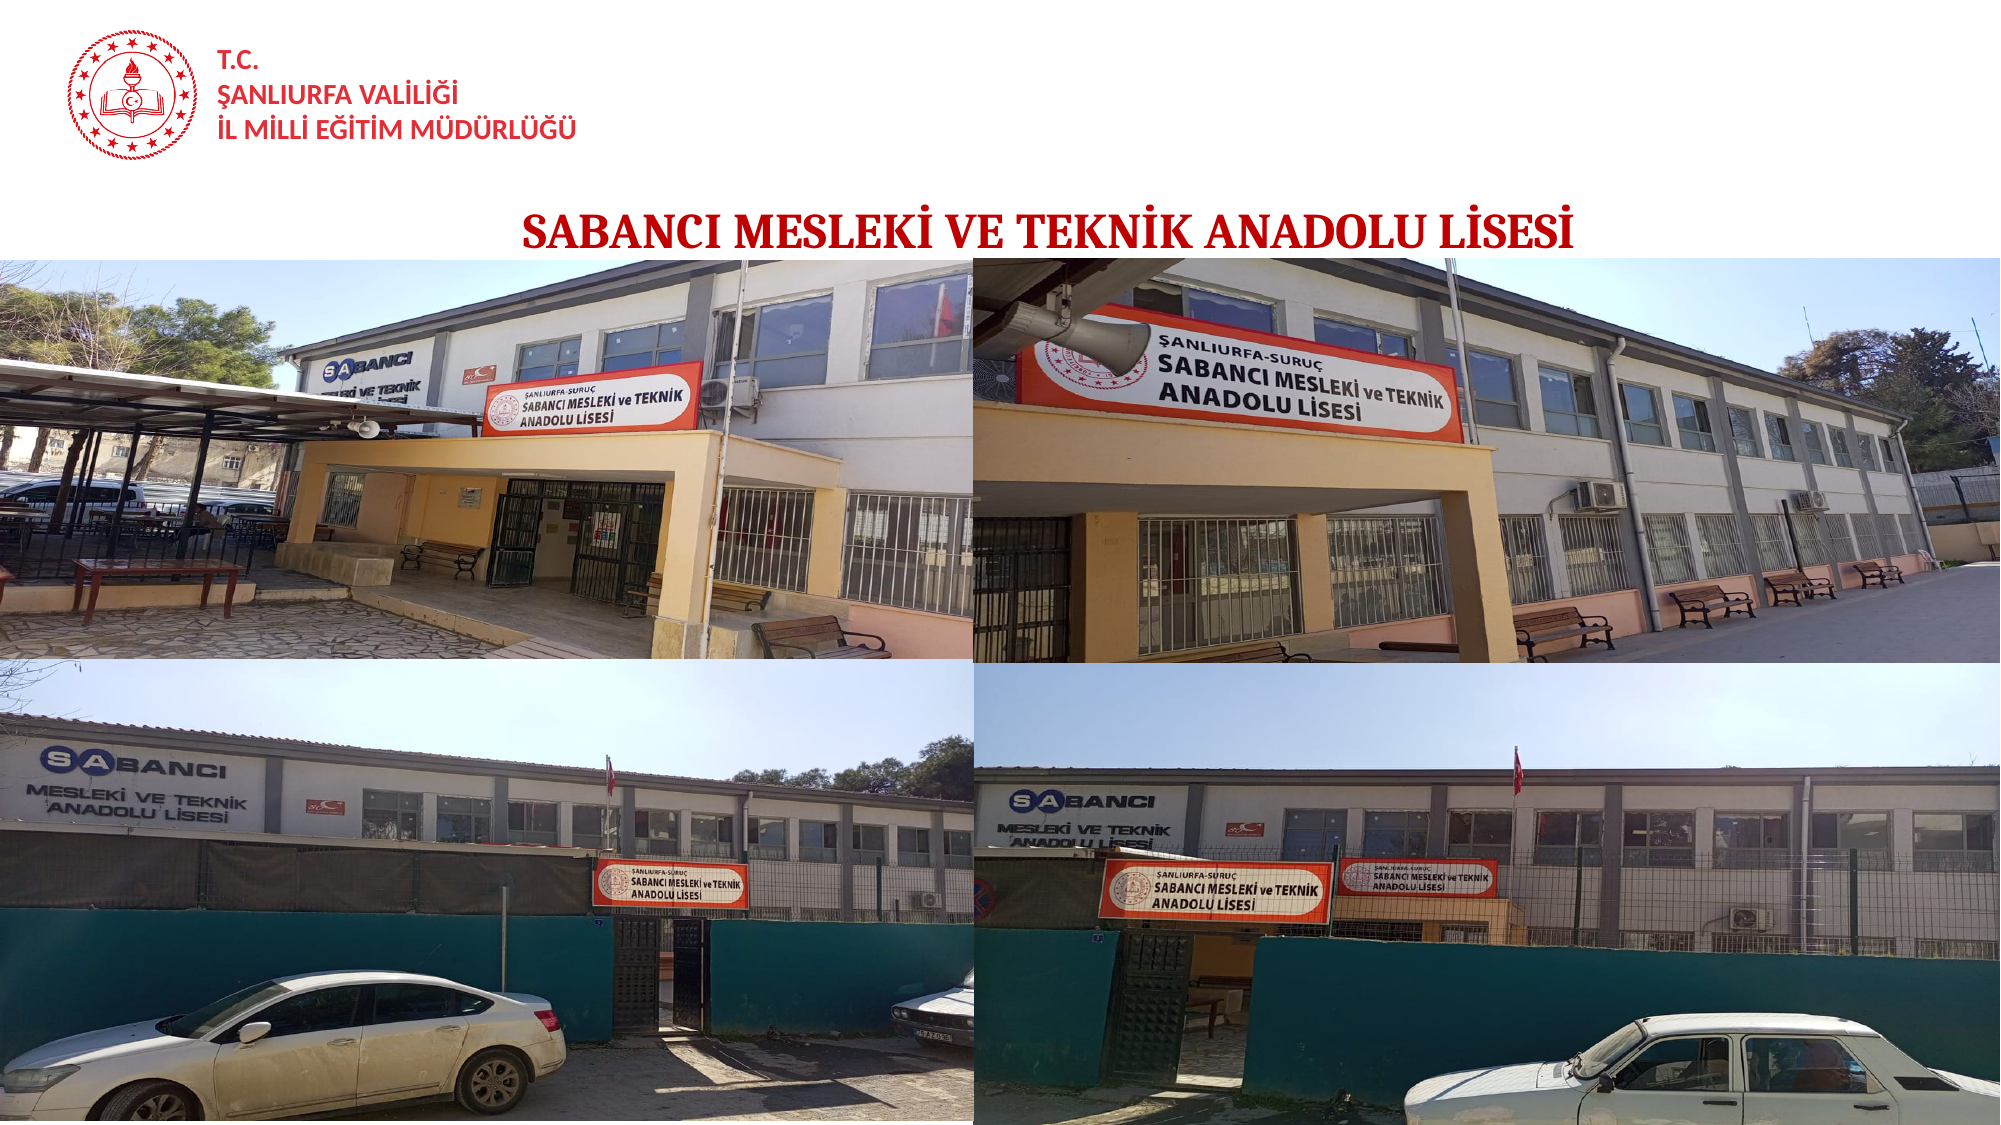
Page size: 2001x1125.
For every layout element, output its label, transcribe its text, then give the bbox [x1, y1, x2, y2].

text_box SABANCI MESLEKİ VE TEKNİK ANADOLU LİSESİ [309, 199, 1790, 259]
picture [0, 258, 2000, 1125]
picture [41, 0, 443, 249]
